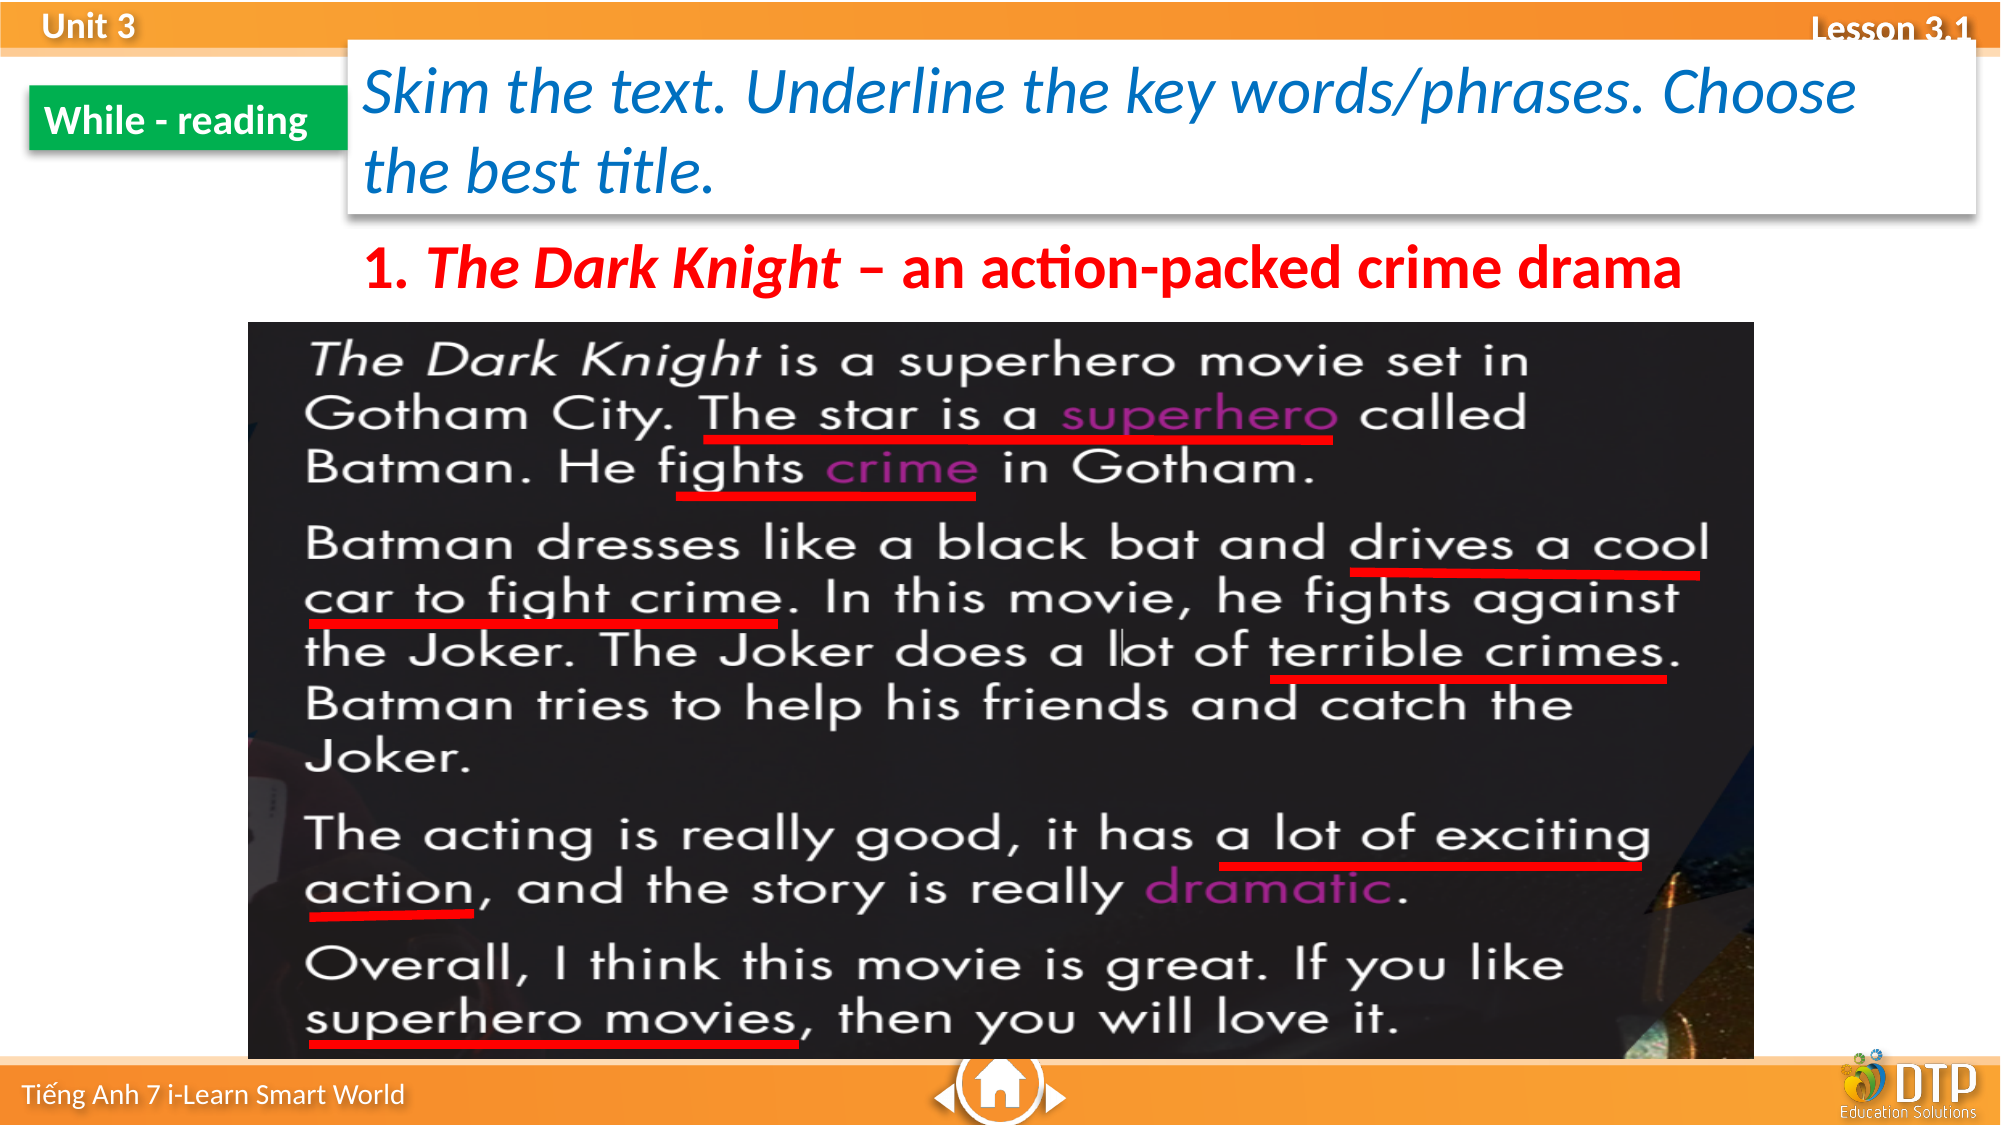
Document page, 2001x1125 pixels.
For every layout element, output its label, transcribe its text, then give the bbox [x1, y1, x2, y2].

picture [0, 2, 2001, 1125]
text_box 1. The Dark Knight – an action-packed crime drama [347, 218, 1767, 309]
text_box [309, 913, 475, 918]
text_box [1349, 571, 1701, 576]
text_box While - reading [29, 85, 348, 151]
text_box Skim the text. Underline the key words/phrases. Choose the best title. [347, 39, 1977, 215]
